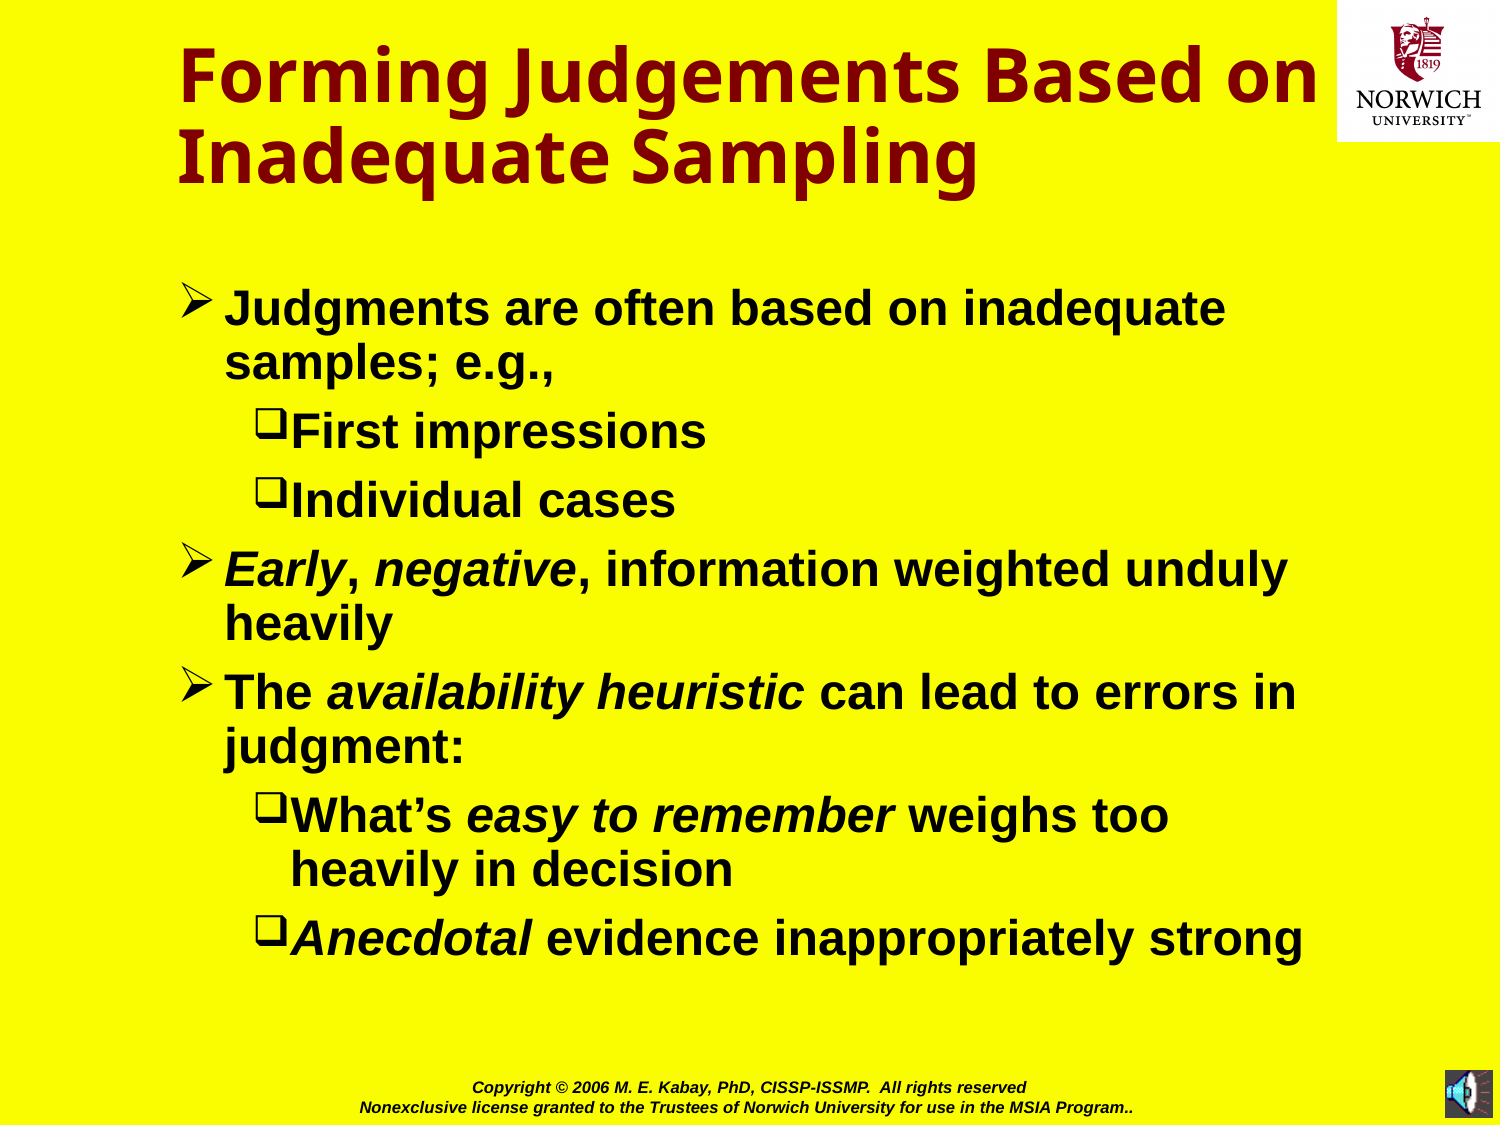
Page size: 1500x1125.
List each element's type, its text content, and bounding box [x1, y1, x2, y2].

picture [1337, 0, 1500, 142]
picture [1443, 1068, 1494, 1119]
title Forming Judgements Based on Inadequate Sampling [162, 24, 1338, 213]
list Judgments are often based on inadequate samples; e.g., First impressions Individual cases Early, negative, information weighted unduly heavily The availability heuristic can lead to errors in judgment: What’s easy to remember weighs too heavily in decision Anecdotal evidence inappropriately strong [162, 275, 1338, 1038]
